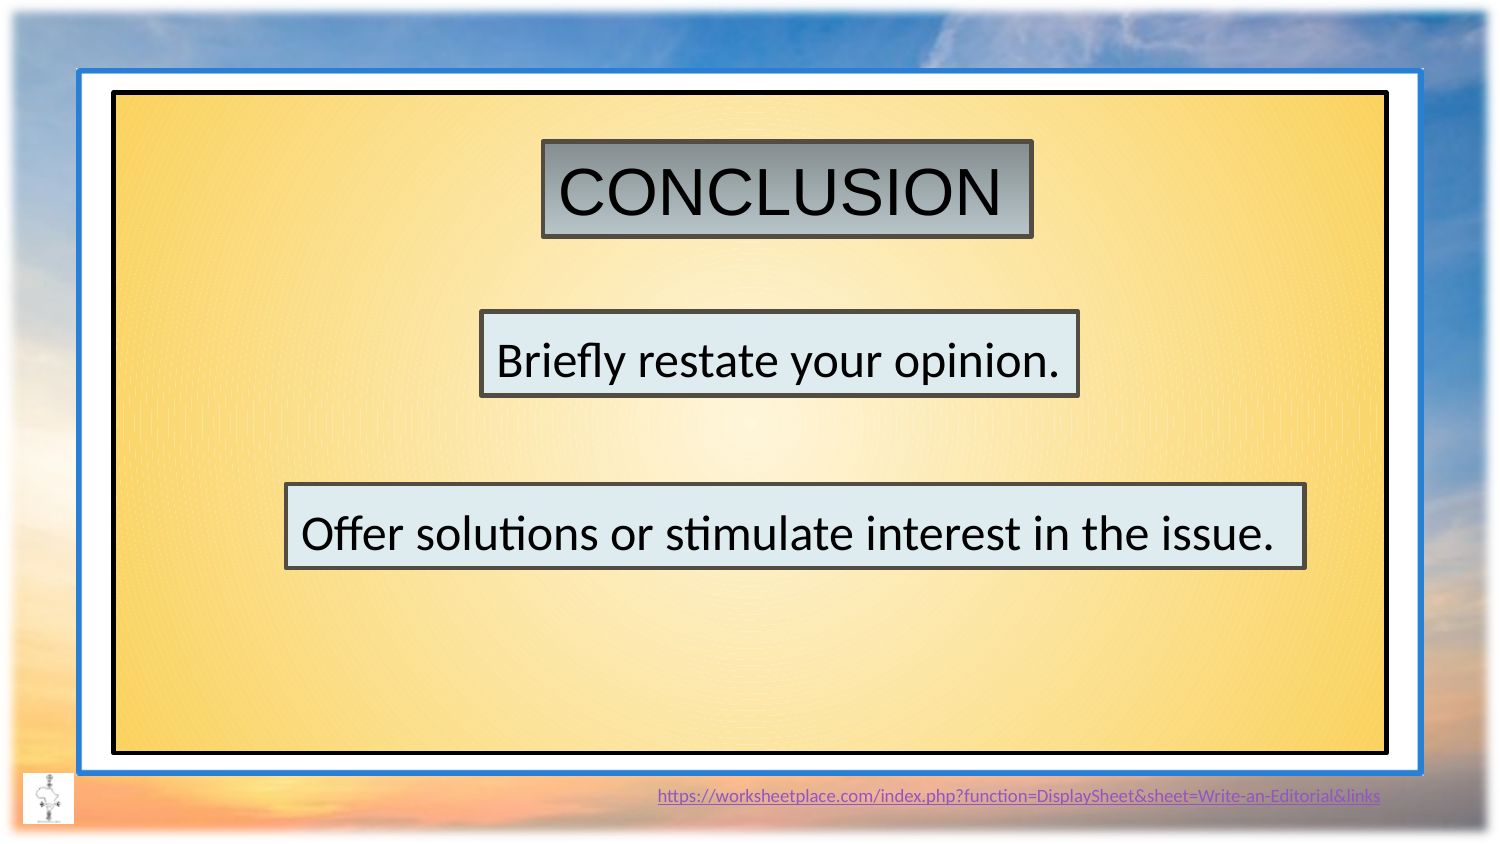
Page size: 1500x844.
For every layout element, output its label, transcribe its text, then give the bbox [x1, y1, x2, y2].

text_box CONCLUSION [542, 141, 1032, 237]
text_box [113, 92, 1387, 754]
text_box Briefly restate your opinion. [481, 311, 1078, 396]
text_box https://worksheetplace.com/index.php?function=DisplaySheet&sheet=Write-an-Editorial&links [637, 776, 1395, 814]
text_box Offer solutions or stimulate interest in the issue. [286, 484, 1305, 568]
picture [0, 0, 1500, 844]
